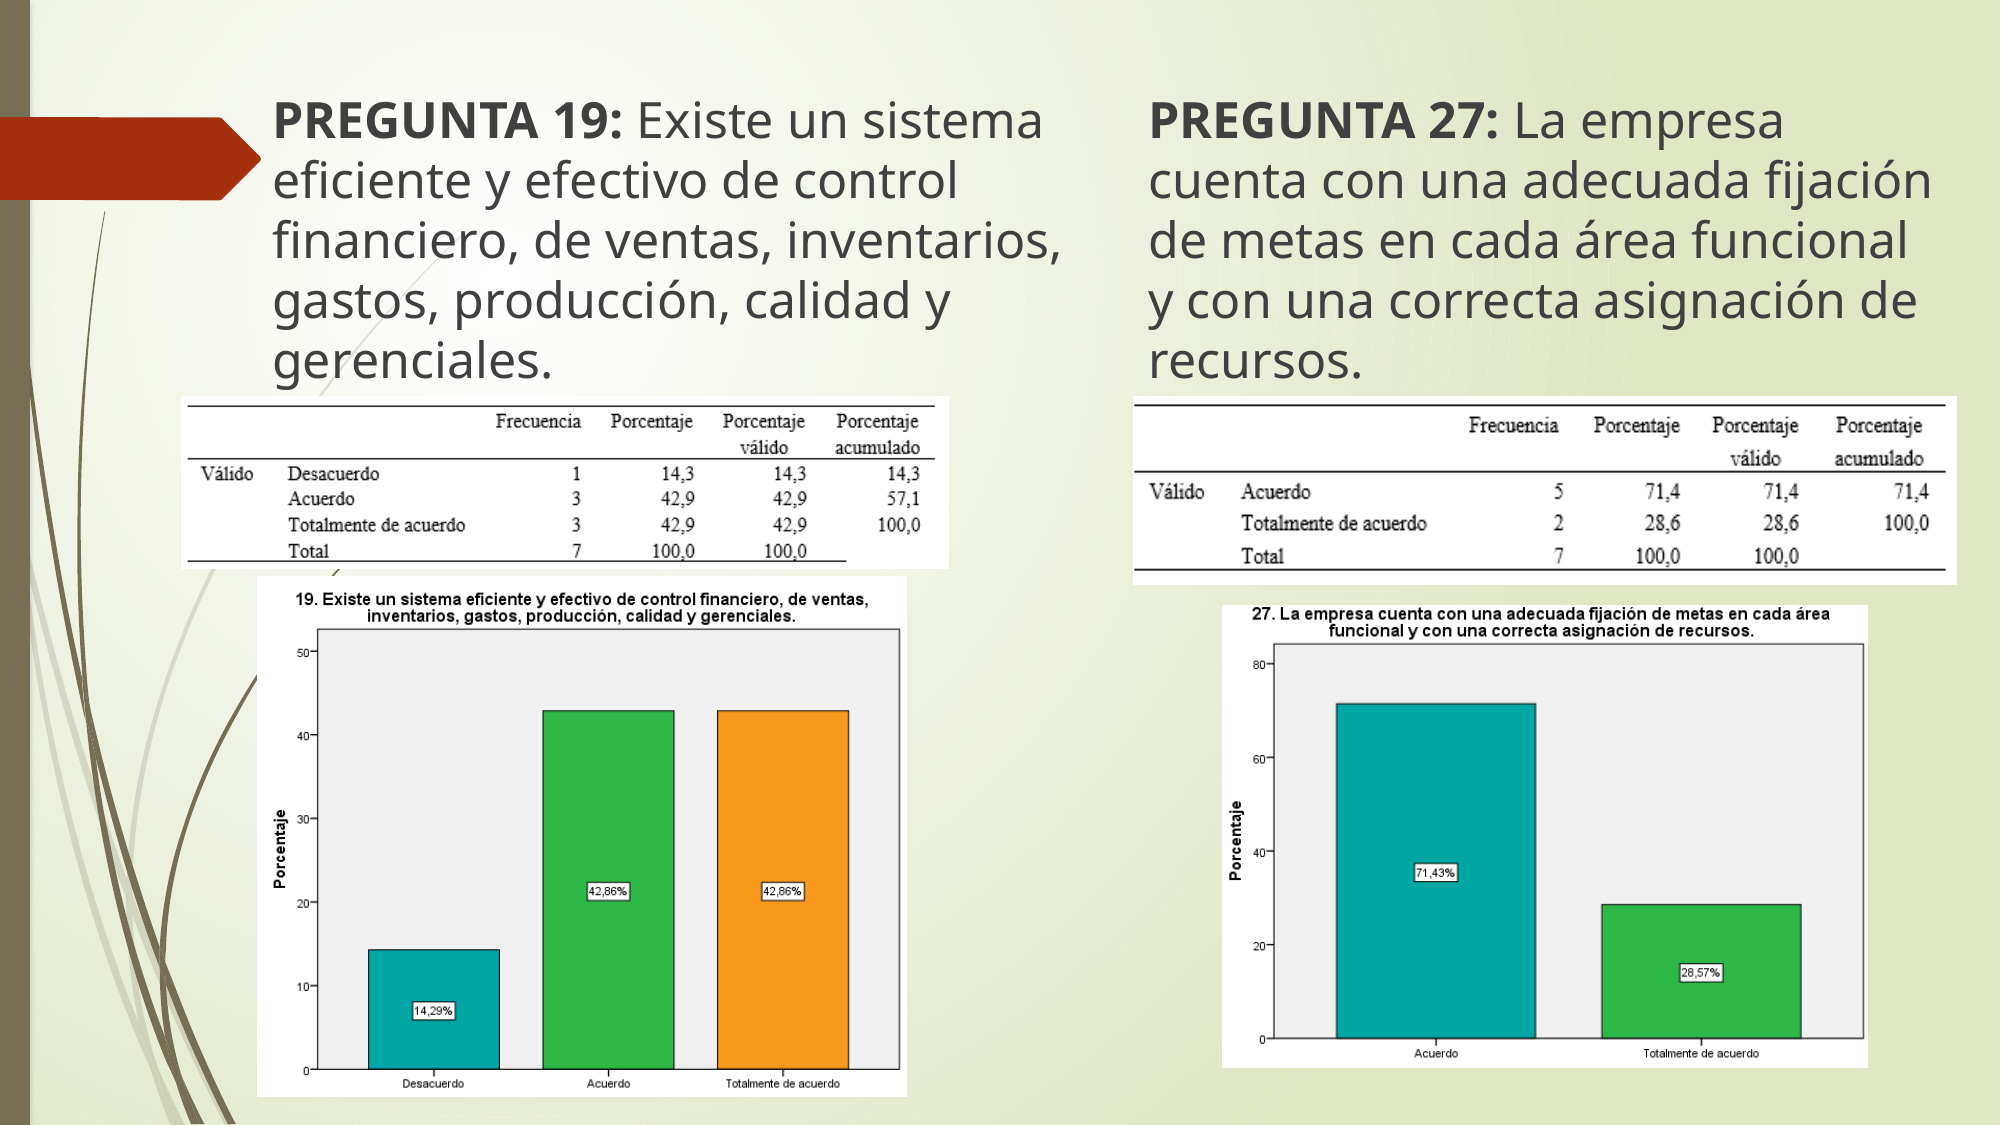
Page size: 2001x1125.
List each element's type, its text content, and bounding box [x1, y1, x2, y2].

list PREGUNTA 27: La empresa cuenta con una adecuada fijación de metas en cada área funcional y con una correcta asignación de recursos. [1133, 323, 1957, 396]
picture [257, 576, 907, 1097]
picture [1133, 396, 1957, 585]
picture [181, 396, 949, 570]
list PREGUNTA 19: Existe un sistema eficiente y efectivo de control financiero, de ventas, inventarios, gastos, producción, calidad y gerenciales. [257, 323, 1103, 397]
picture [1222, 604, 1868, 1069]
